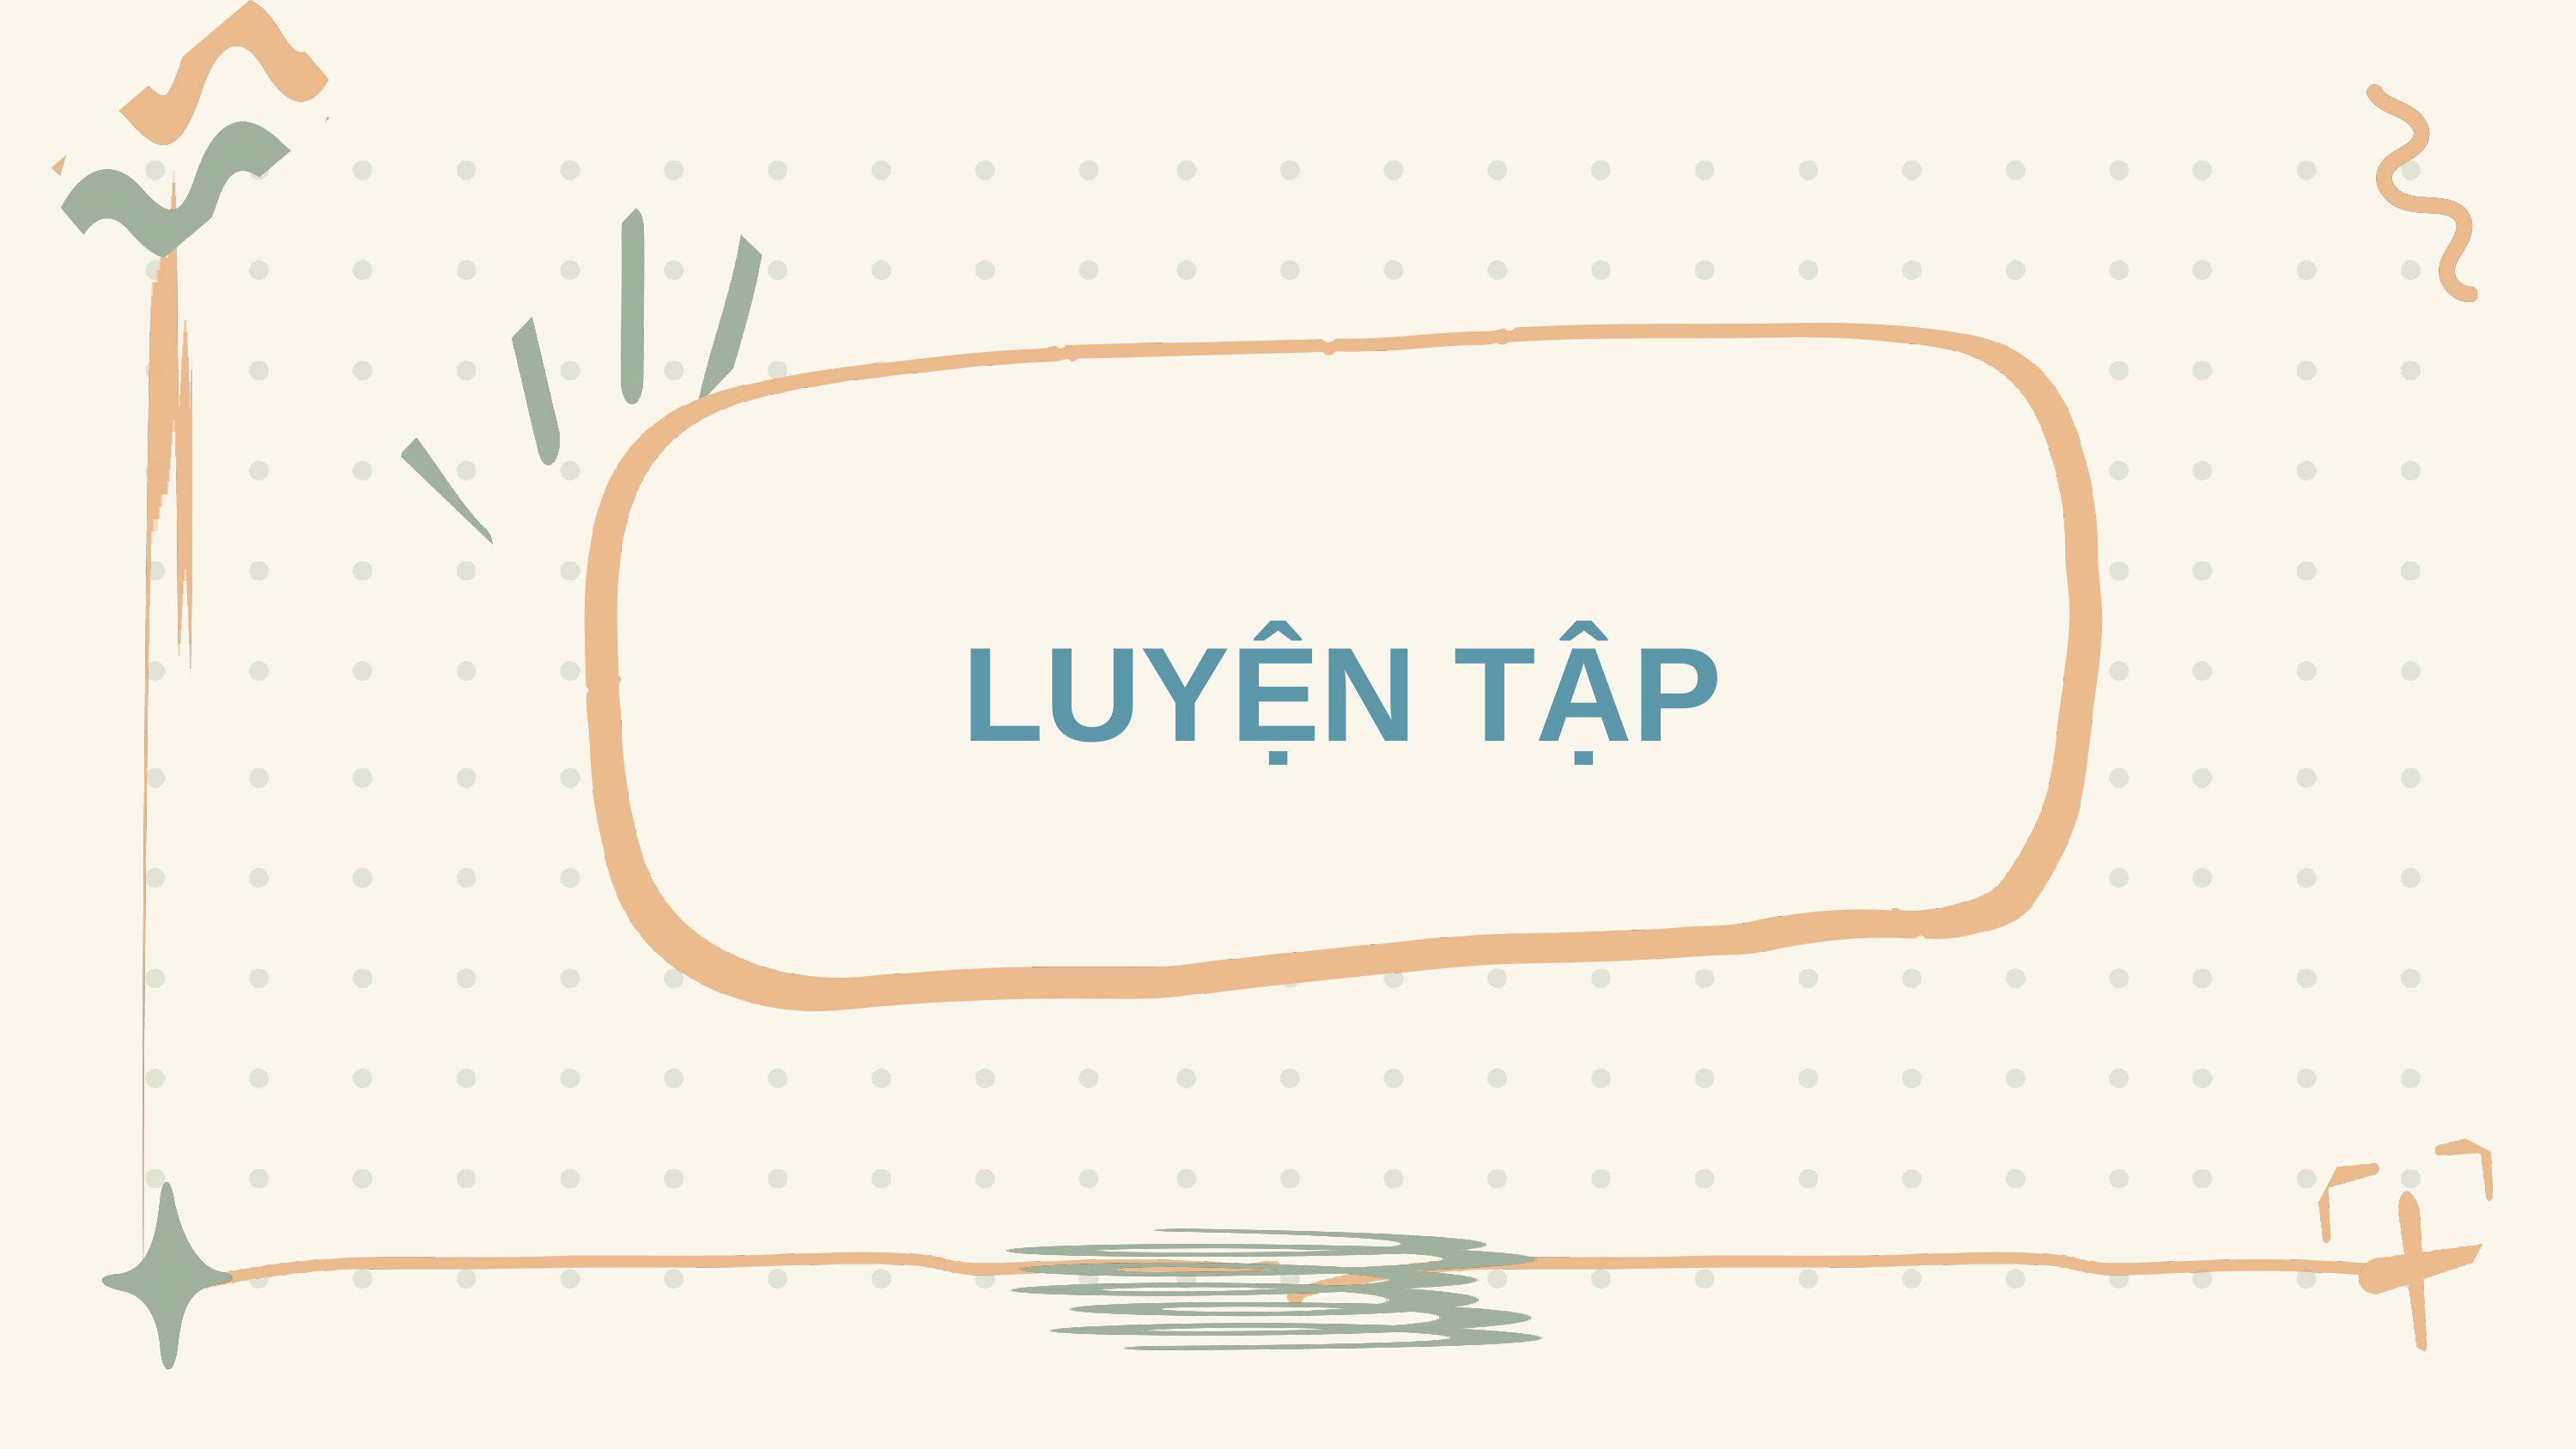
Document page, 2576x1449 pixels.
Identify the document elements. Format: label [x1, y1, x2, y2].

text_box [1176, 159, 2129, 682]
text_box [2280, 1092, 2523, 1353]
text_box [37, 0, 349, 288]
text_box [96, 1176, 239, 1379]
text_box [192, 767, 1099, 1252]
text_box [988, 1228, 1569, 1350]
text_box [1176, 767, 2129, 1252]
text_box [239, 1252, 988, 1304]
text_box [580, 321, 2105, 1015]
text_box [192, 159, 1099, 682]
text_box [2191, 767, 2432, 1289]
text_box [143, 235, 192, 1176]
text_box [2191, 159, 2432, 682]
text_box [2366, 83, 2478, 302]
text_box [1569, 1252, 2331, 1304]
text_box [399, 169, 804, 581]
